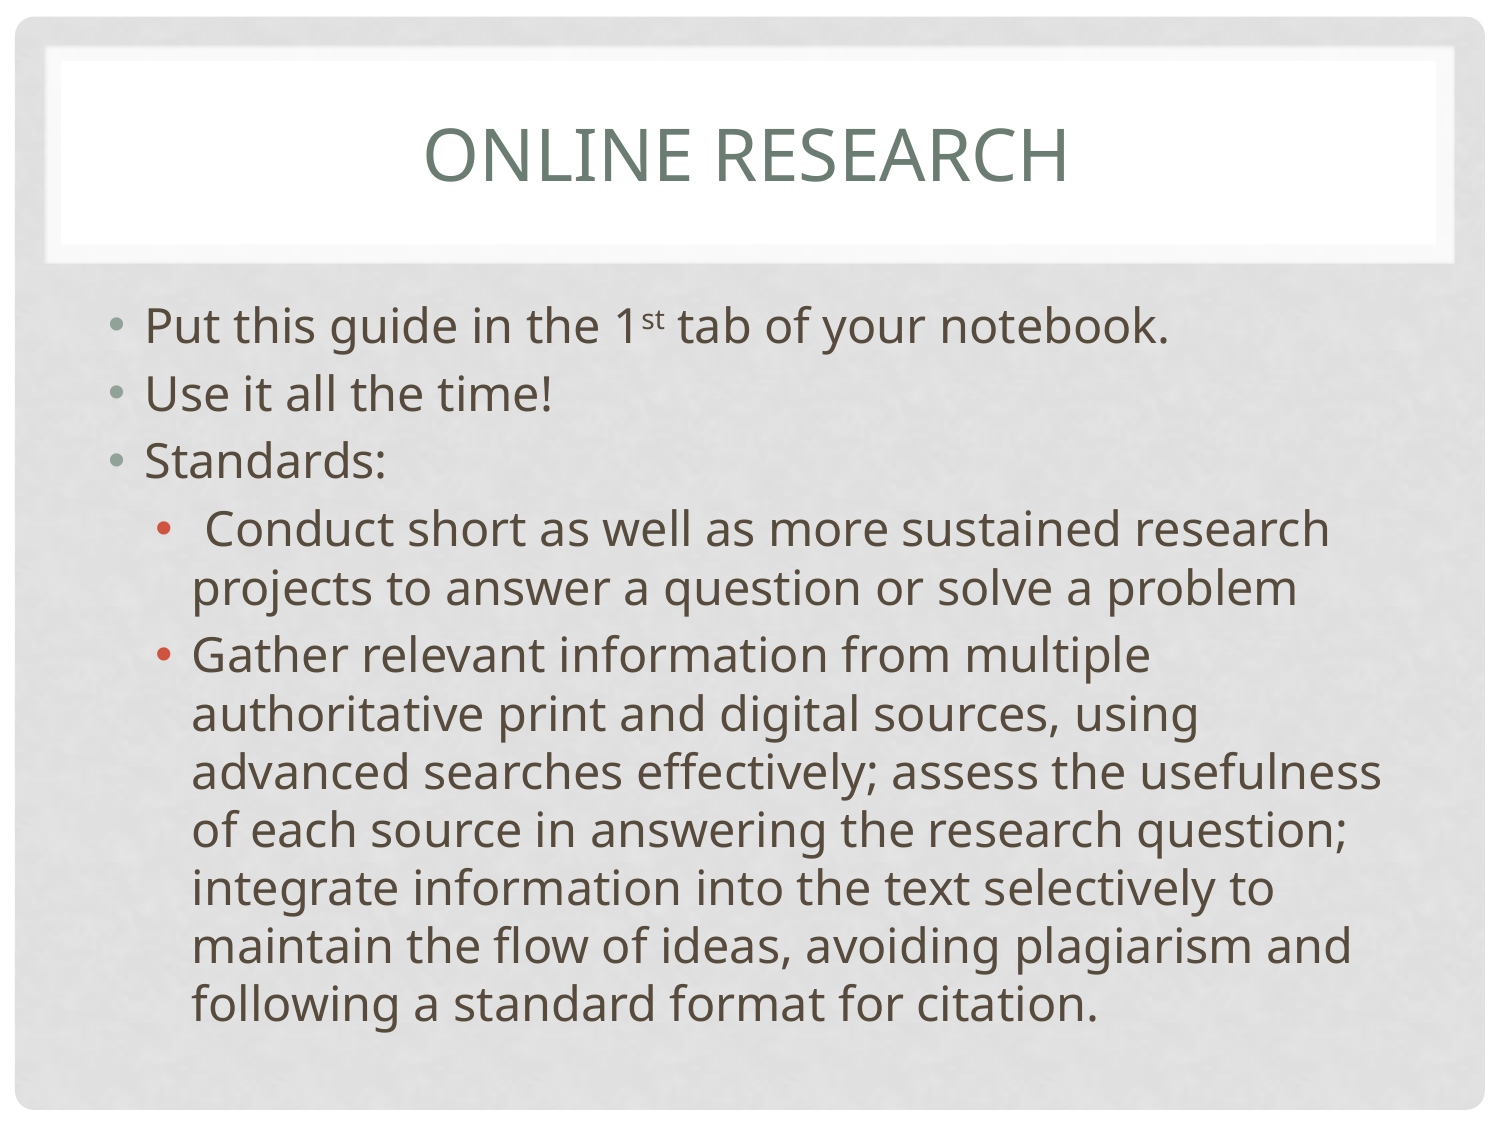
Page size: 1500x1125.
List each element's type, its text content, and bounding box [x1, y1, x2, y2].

list Put this guide in the 1st tab of your notebook. Use it all the time! Standards: Conduct short as well as more sustained research projects to answer a question or solve a problem Gather relevant information from multiple authoritative print and digital sources, using advanced searches effectively; assess the usefulness of each source in answering the research question; integrate information into the text selectively to maintain the flow of ideas, avoiding plagiarism and following a standard format for citation. [75, 287, 1425, 1088]
title ONLINE RESEARCH [69, 66, 1425, 238]
